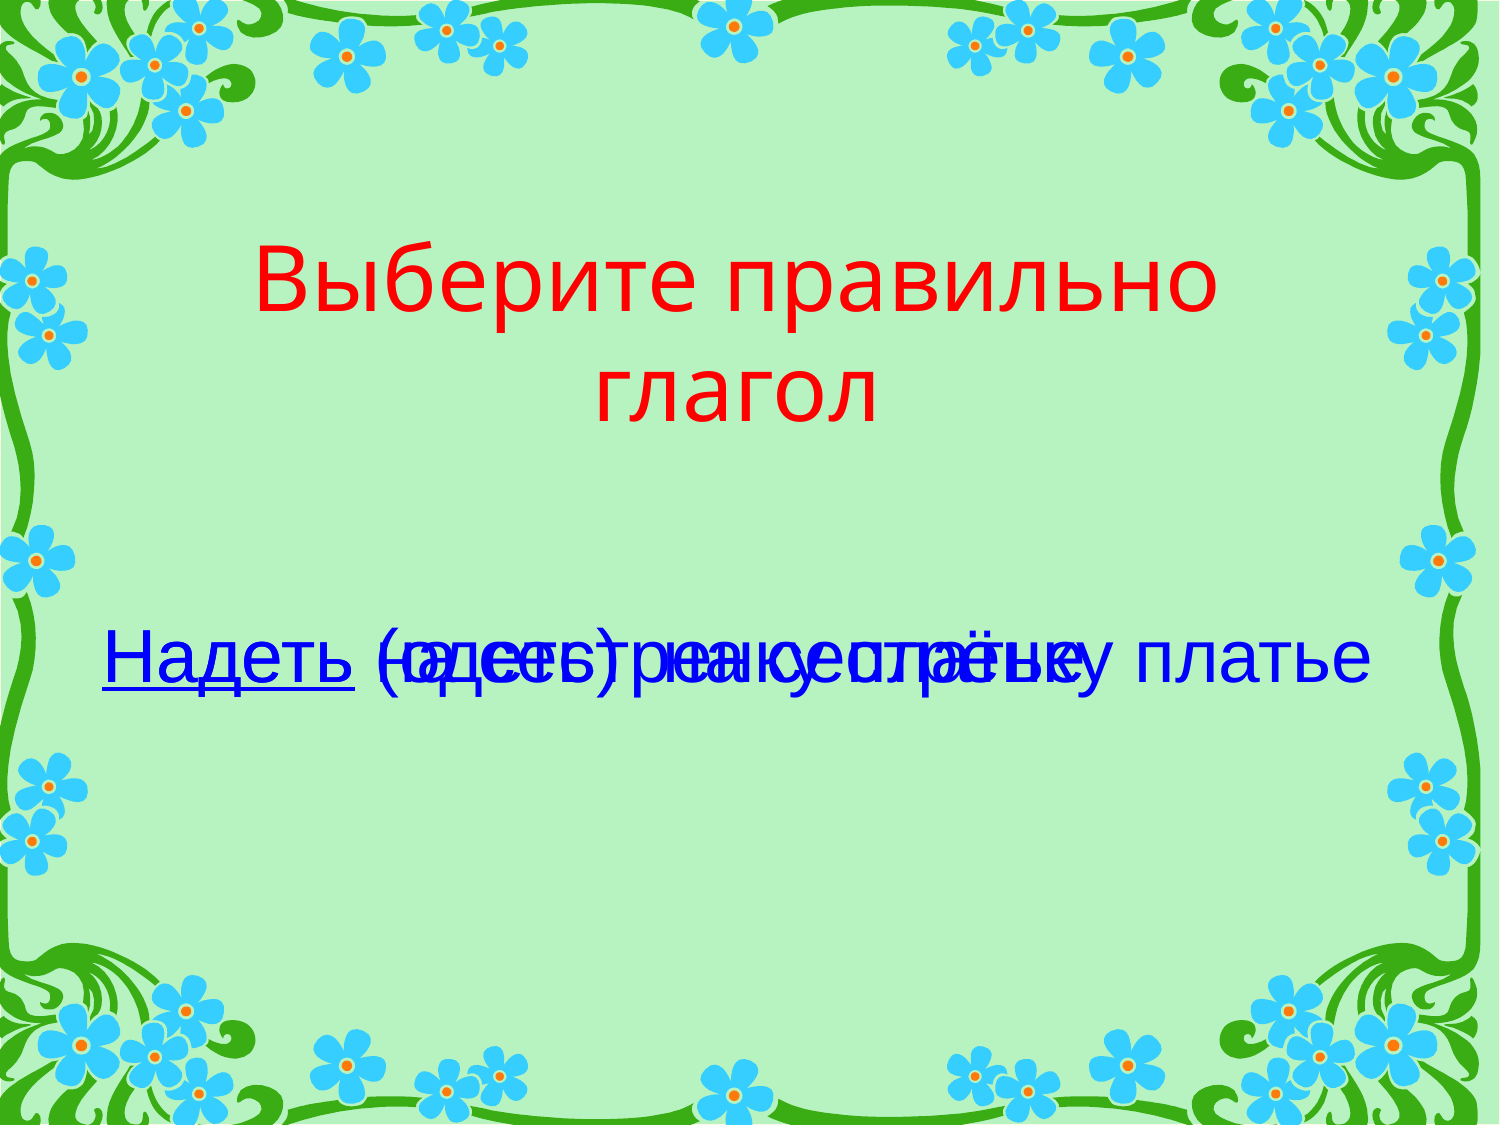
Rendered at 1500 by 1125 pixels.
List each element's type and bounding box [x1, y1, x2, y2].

text_box [1490, 0, 1500, 1125]
picture [0, 0, 1488, 1125]
